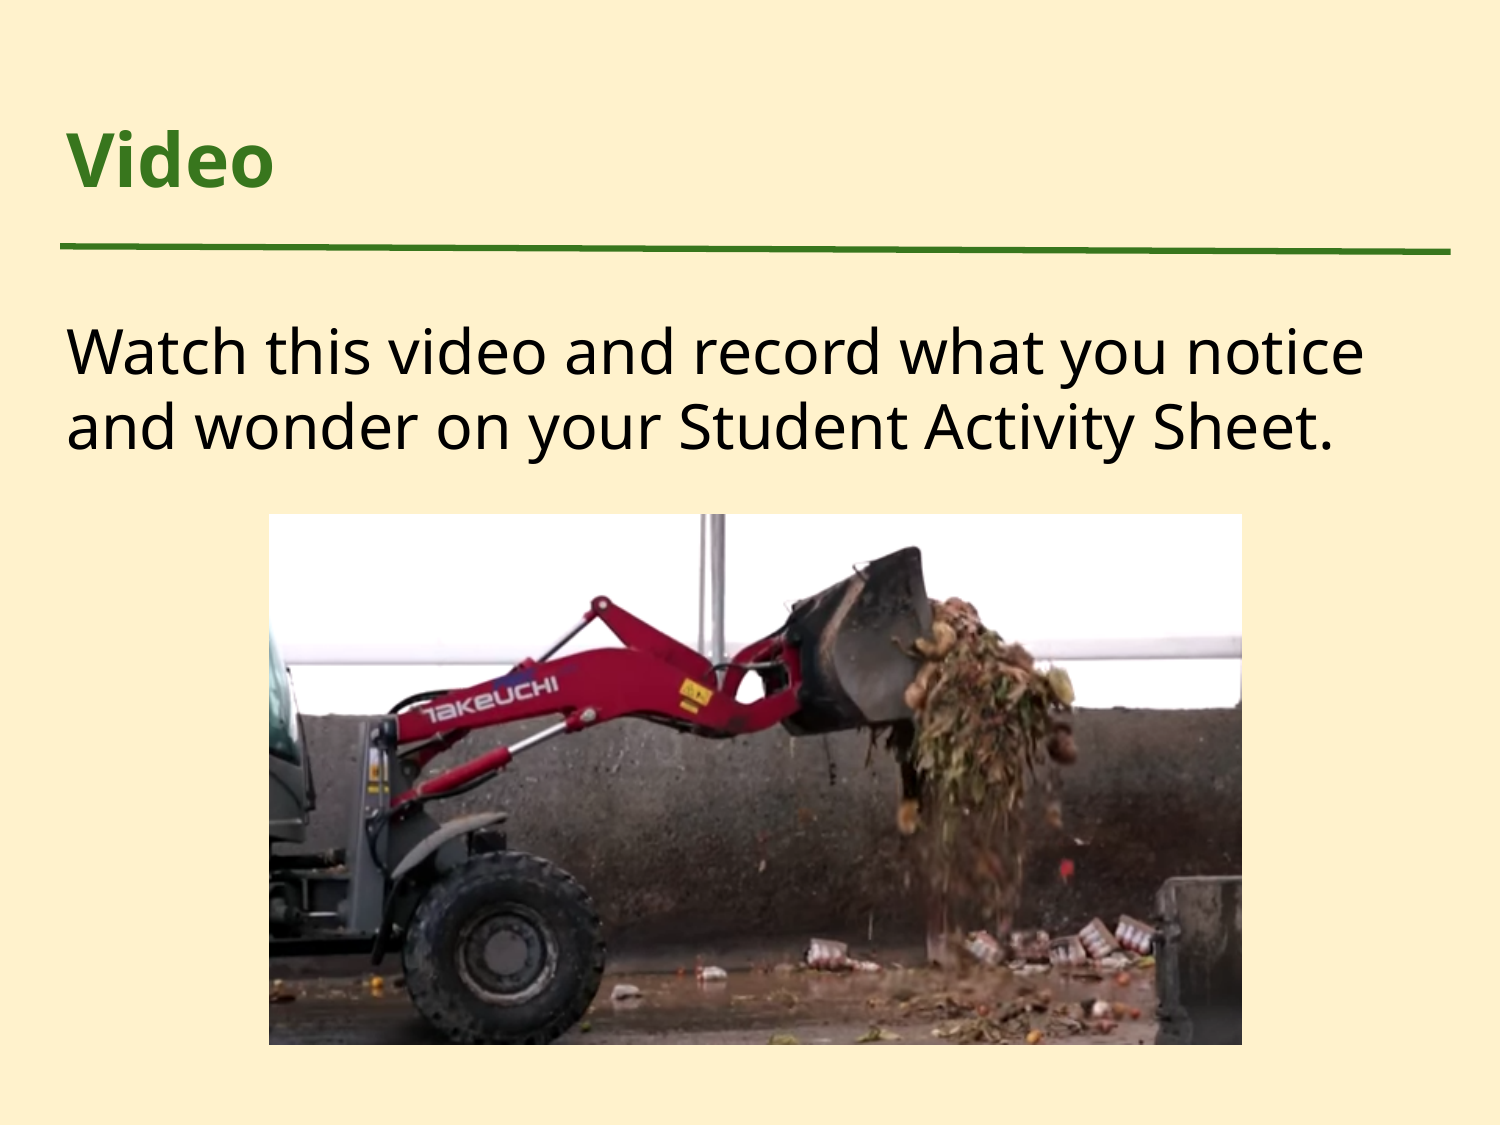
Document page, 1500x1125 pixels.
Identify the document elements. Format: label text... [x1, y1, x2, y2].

title Video [51, 97, 1449, 223]
list Watch this video and record what you notice and wonder on your Student Activity Sheet. [51, 297, 1449, 1045]
picture [269, 514, 1242, 1045]
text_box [59, 246, 1451, 253]
